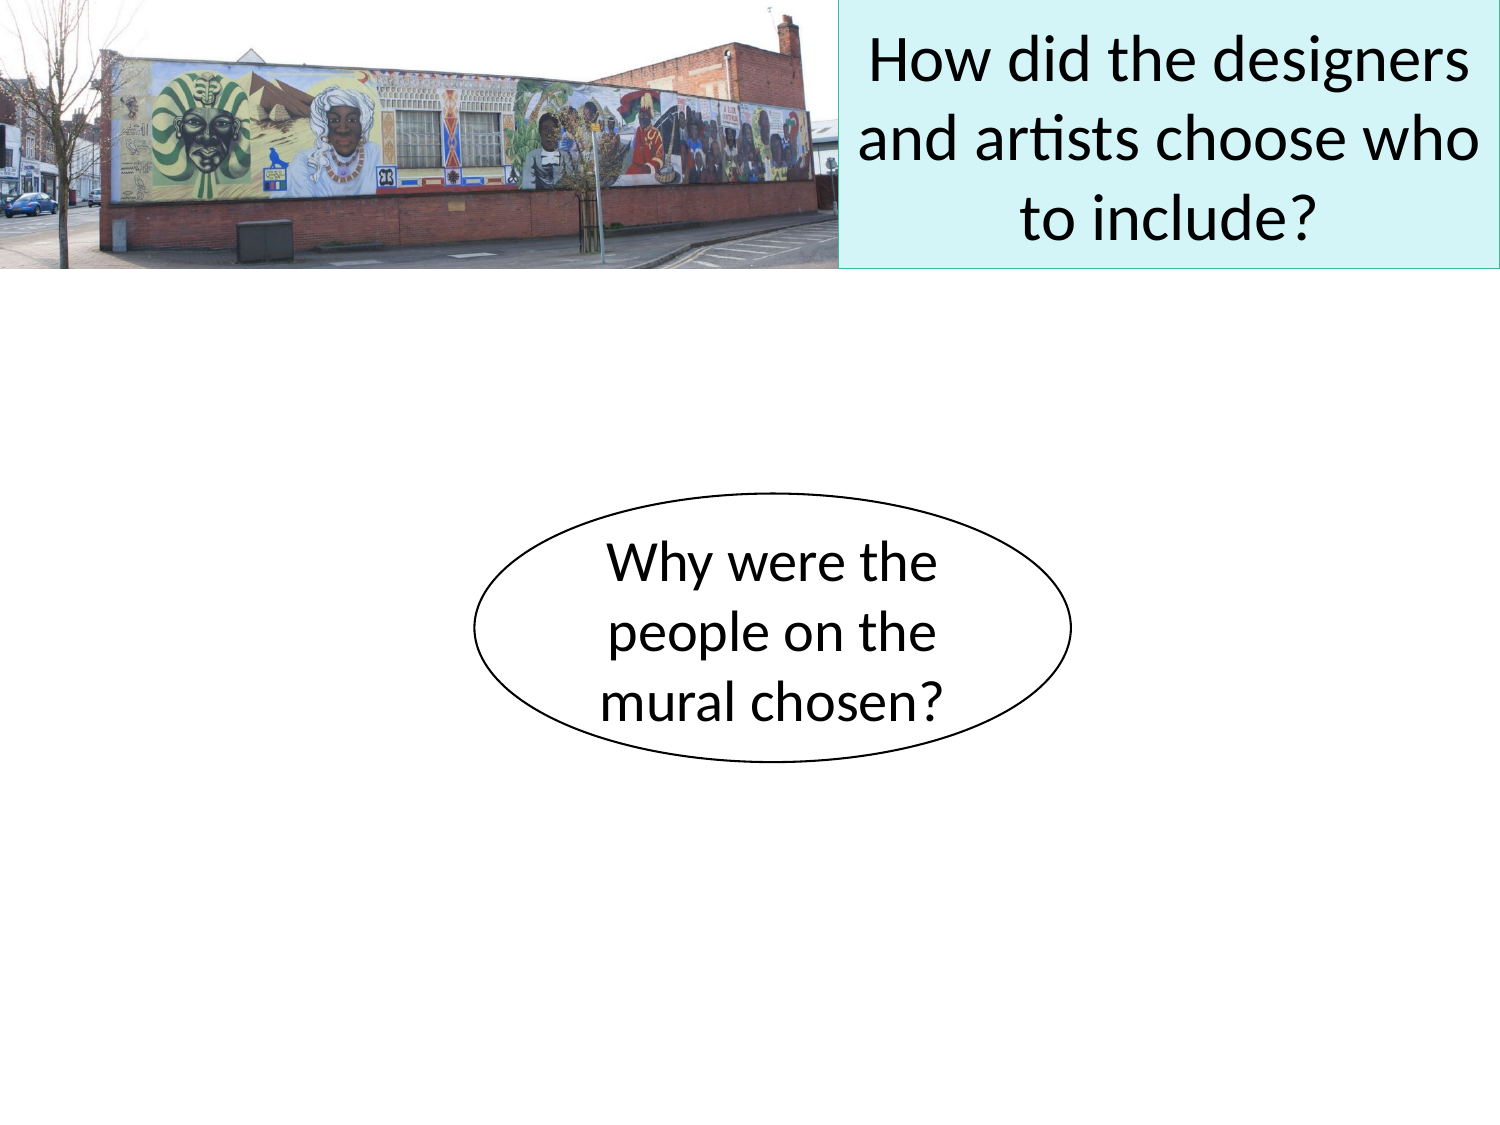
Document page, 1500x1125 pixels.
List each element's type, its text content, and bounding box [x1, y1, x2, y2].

text_box Why were the people on the mural chosen? [473, 492, 1072, 764]
text_box How did the designers and artists choose who to include? [904, 0, 1500, 269]
picture [0, 0, 904, 269]
